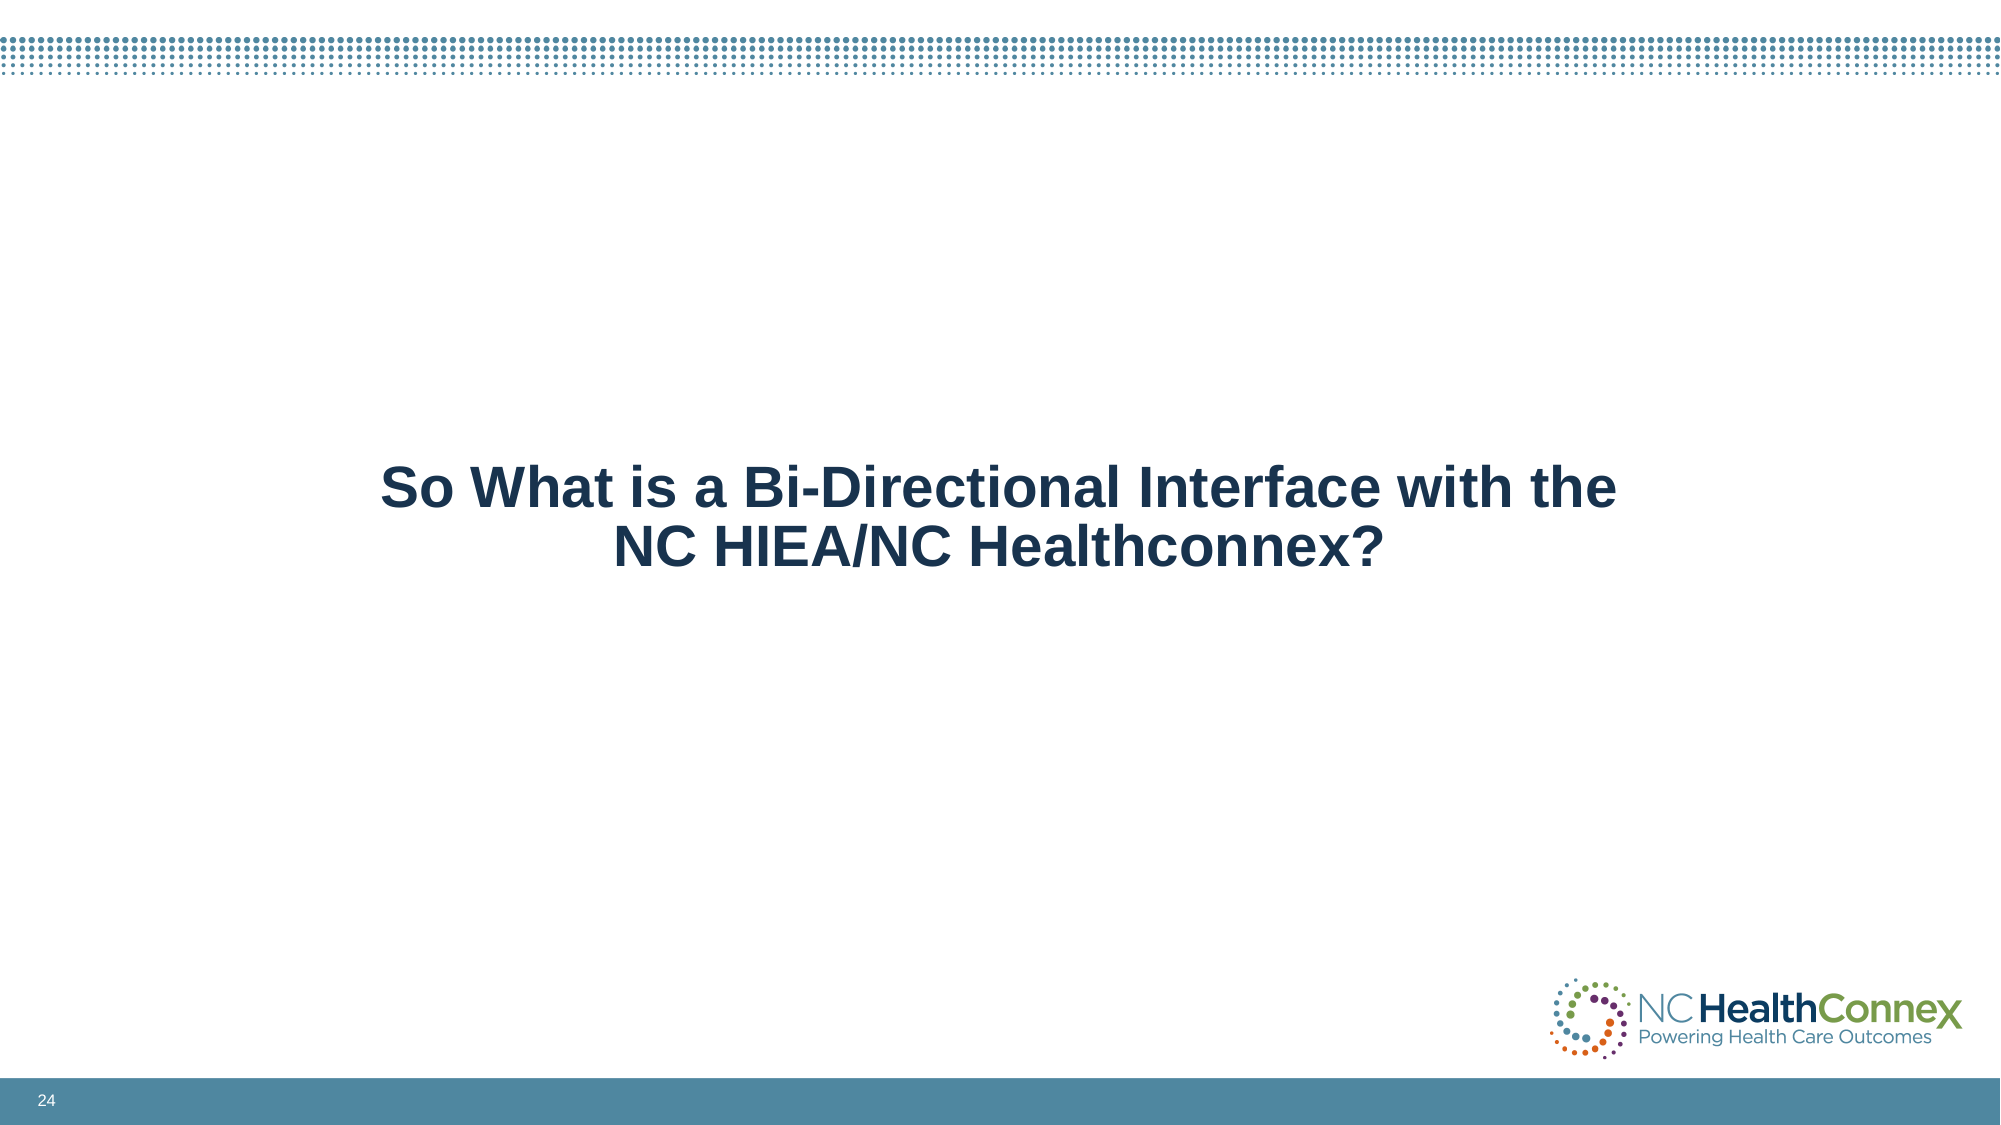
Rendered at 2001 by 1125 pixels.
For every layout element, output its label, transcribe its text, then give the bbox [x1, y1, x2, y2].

slide_number 24 [37, 1078, 505, 1125]
picture [0, 974, 2000, 1125]
text_box So What is a Bi-Directional Interface with the NC HIEA/NC Healthconnex? [204, 366, 1796, 974]
picture [0, 0, 2000, 94]
